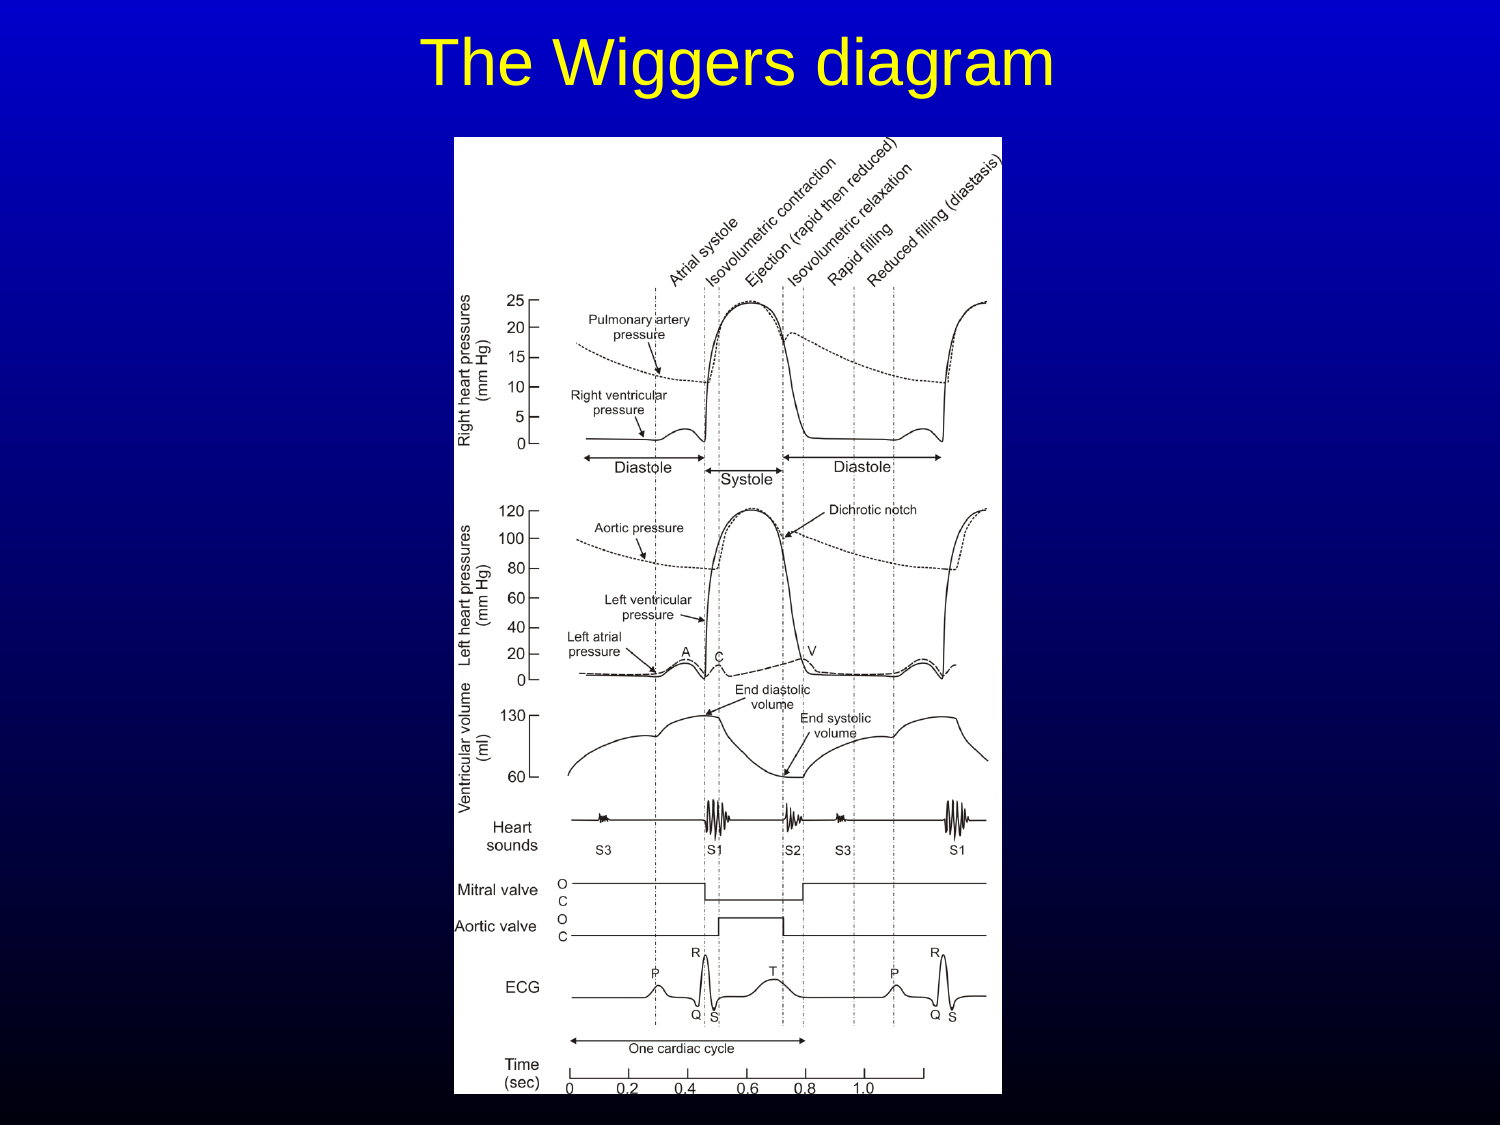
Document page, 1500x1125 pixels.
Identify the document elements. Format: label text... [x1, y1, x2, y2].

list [454, 136, 1002, 1095]
title The Wiggers diagram [100, 0, 1376, 119]
